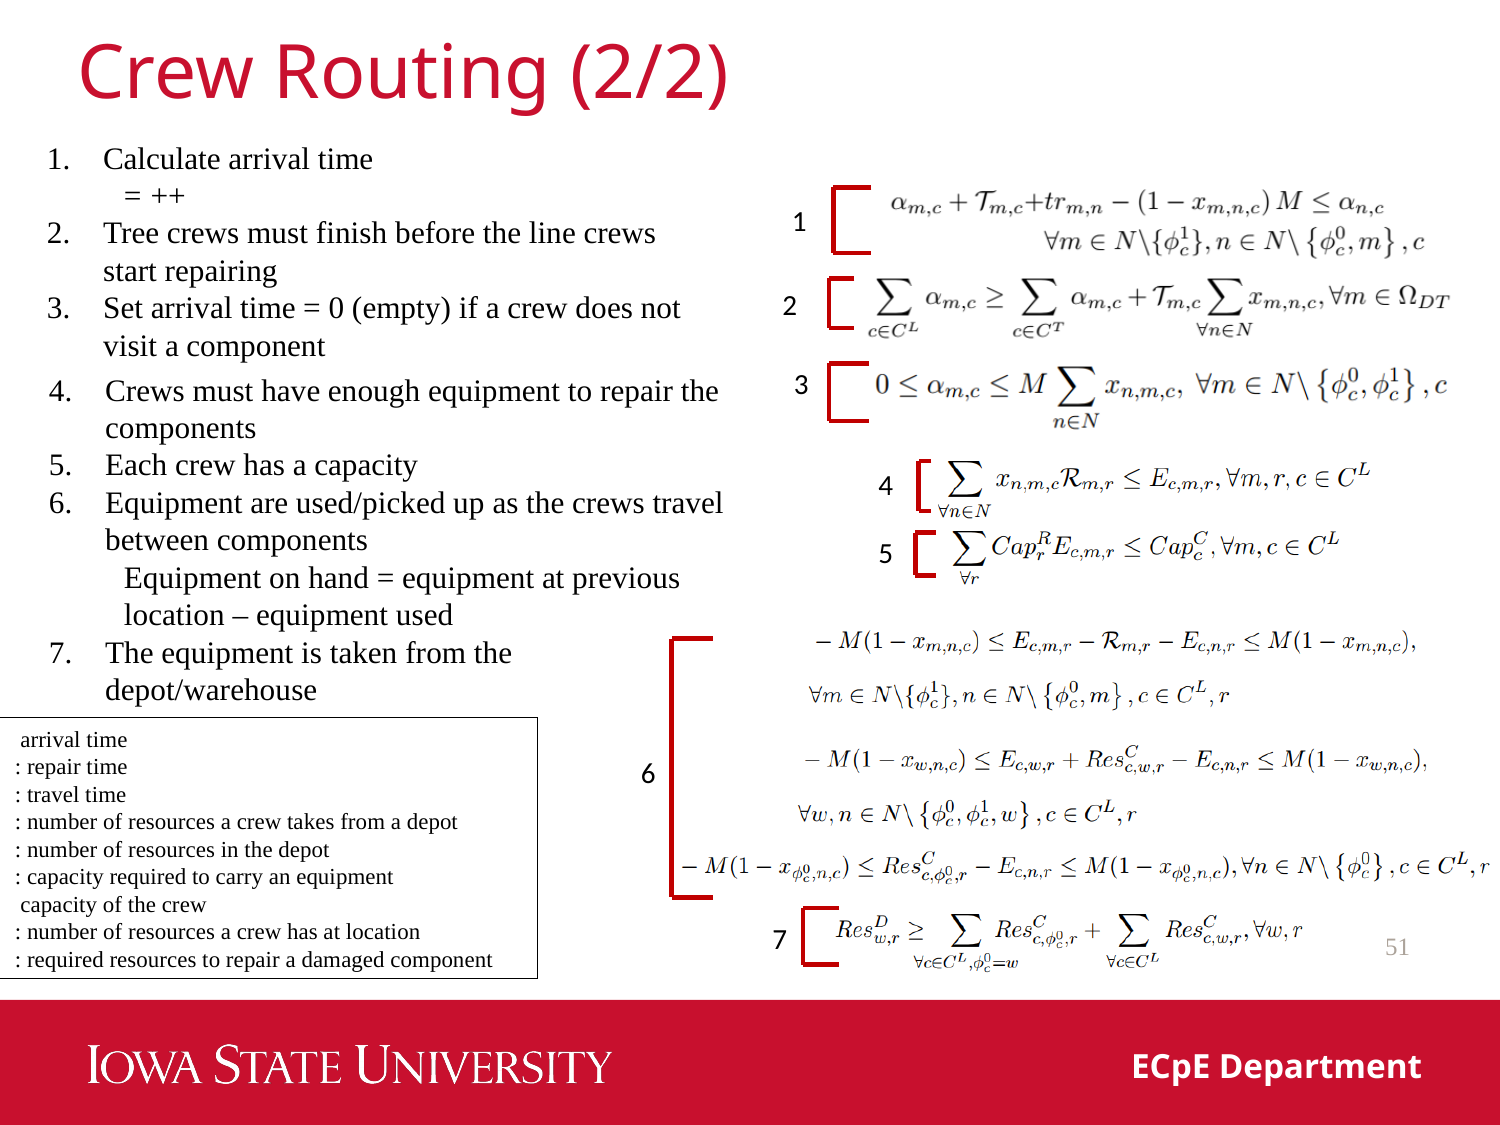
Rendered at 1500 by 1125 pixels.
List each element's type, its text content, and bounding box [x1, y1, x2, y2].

text_box 5 [863, 527, 919, 577]
text_box 3 [779, 358, 841, 408]
title Crew Routing (2/2) [62, 0, 1488, 138]
text_box 2 [767, 279, 825, 329]
picture [864, 354, 1452, 435]
picture [87, 1044, 613, 1088]
text_box 1 [777, 194, 828, 245]
picture [834, 907, 1307, 974]
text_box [671, 638, 713, 898]
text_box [918, 460, 932, 512]
text_box 7 [757, 912, 797, 963]
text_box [915, 532, 937, 576]
list ECpE Department [1037, 1037, 1438, 1101]
slide_number 51 [1312, 915, 1425, 976]
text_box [828, 278, 855, 329]
picture [674, 624, 1495, 890]
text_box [802, 907, 840, 965]
picture [924, 449, 1376, 590]
text_box 4 [863, 459, 917, 509]
picture [854, 188, 1463, 345]
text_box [828, 363, 870, 422]
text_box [833, 187, 872, 254]
text_box Crews must have enough equipment to repair the components Each crew has a capacity Equipment are used/picked up as the crews travel between components Equipment on hand = equipment at previous location – equipment used The equipment is taken from the depot/warehouse [0, 362, 744, 715]
text_box 6 [626, 746, 666, 797]
